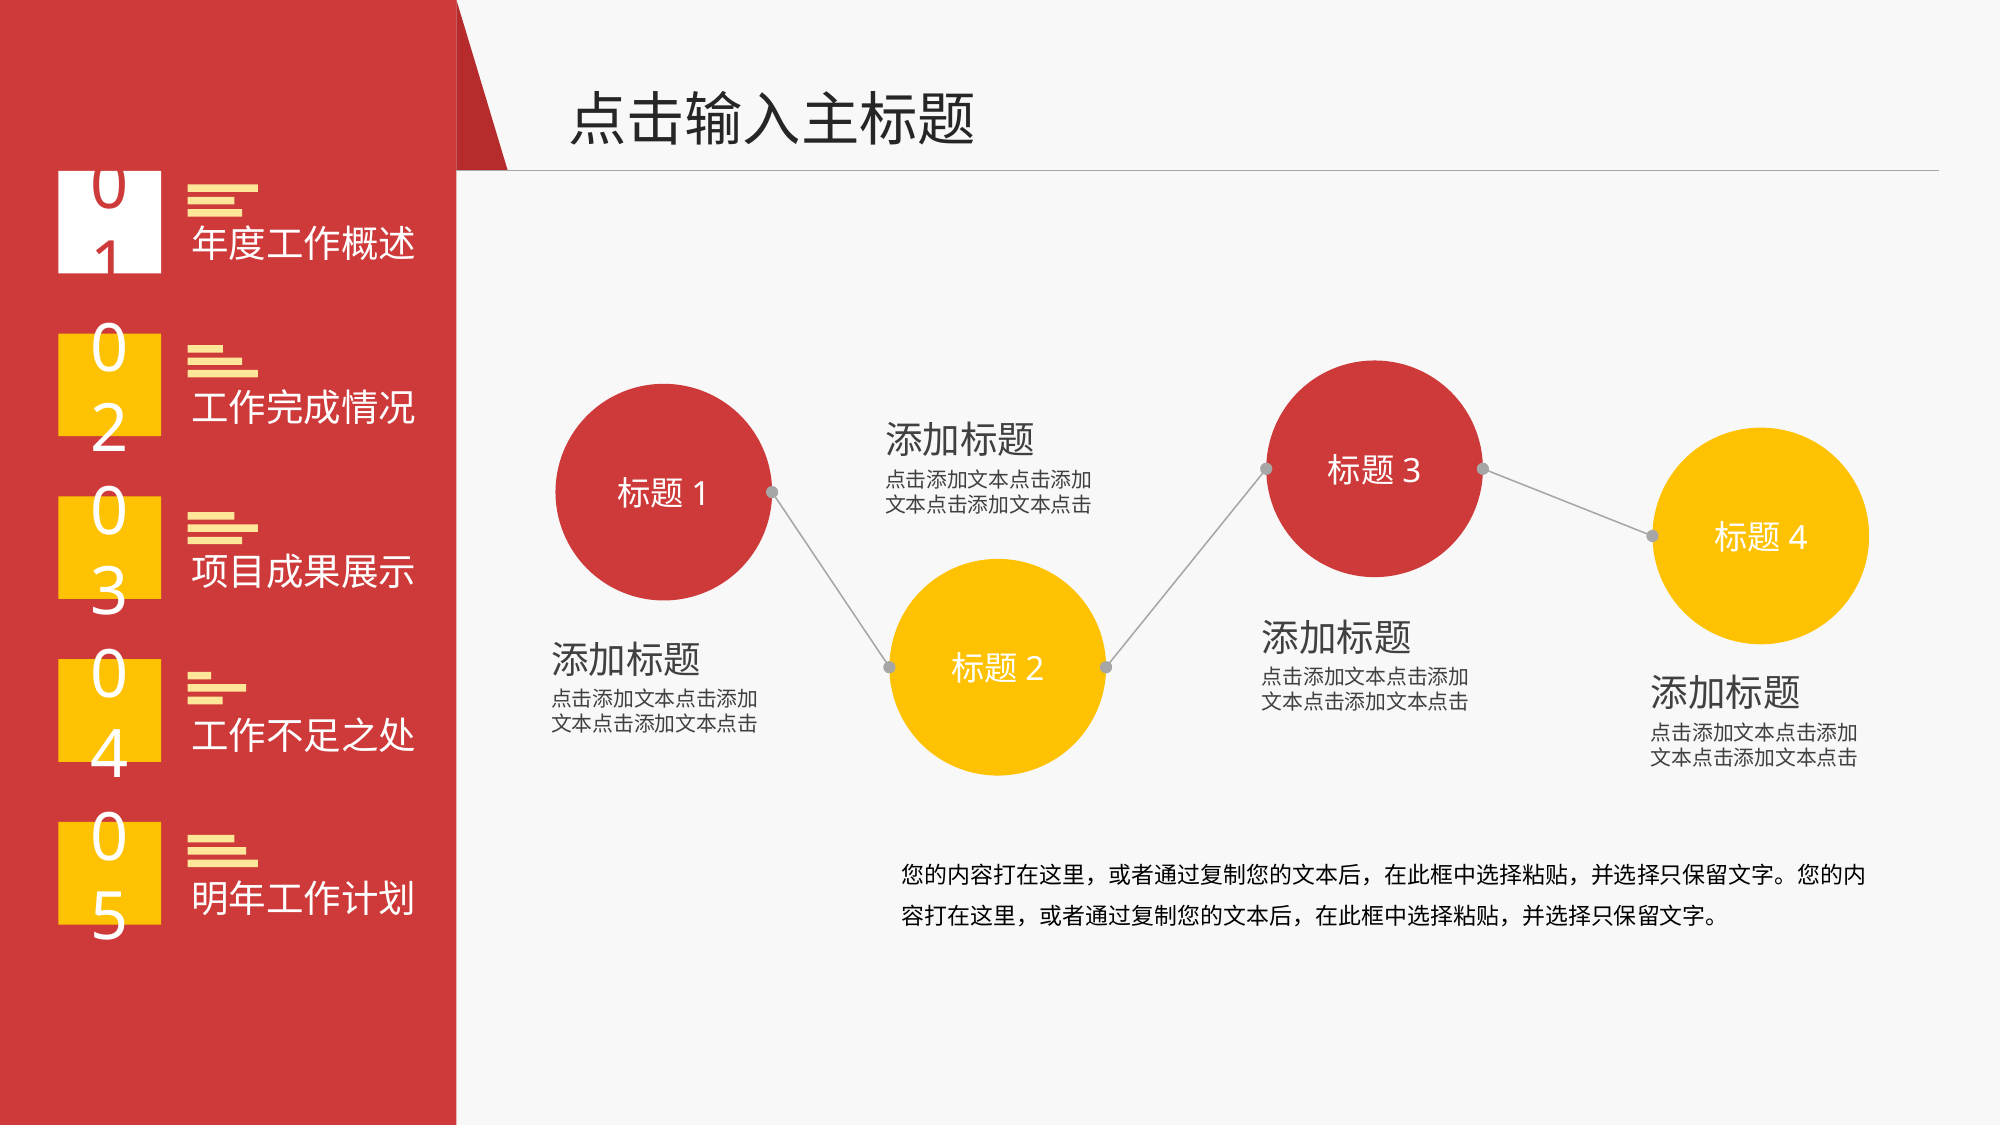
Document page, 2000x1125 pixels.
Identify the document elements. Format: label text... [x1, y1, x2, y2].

text_box 点击添加文本点击添加文本点击添加文本点击 [873, 460, 1120, 523]
text_box 添加标题 [1638, 640, 1853, 713]
text_box 点击添加文本点击添加文本点击添加文本点击 [1638, 713, 1886, 776]
text_box 点击添加文本点击添加文本点击添加文本点击 [539, 679, 786, 742]
text_box 您的内容打在这里，或者通过复制您的文本后，在此框中选择粘贴，并选择只保留文字。您的内容打在这里，或者通过复制您的文本后，在此框中选择粘贴，并选择只保留文字。 [889, 840, 1886, 936]
text_box 标题4 [1650, 425, 1872, 640]
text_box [1482, 468, 1653, 537]
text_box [771, 491, 890, 668]
text_box 点击添加文本点击添加文本点击添加文本点击 [1249, 657, 1497, 720]
text_box 标题1 [553, 381, 775, 603]
text_box 添加标题 [539, 607, 754, 679]
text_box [1105, 468, 1267, 668]
text_box 标题2 [887, 556, 1108, 778]
text_box 点击输入主标题 [553, 75, 992, 160]
text_box 添加标题 [873, 387, 1088, 460]
text_box 标题3 [1264, 358, 1485, 580]
text_box 添加标题 [1271, 585, 1464, 657]
